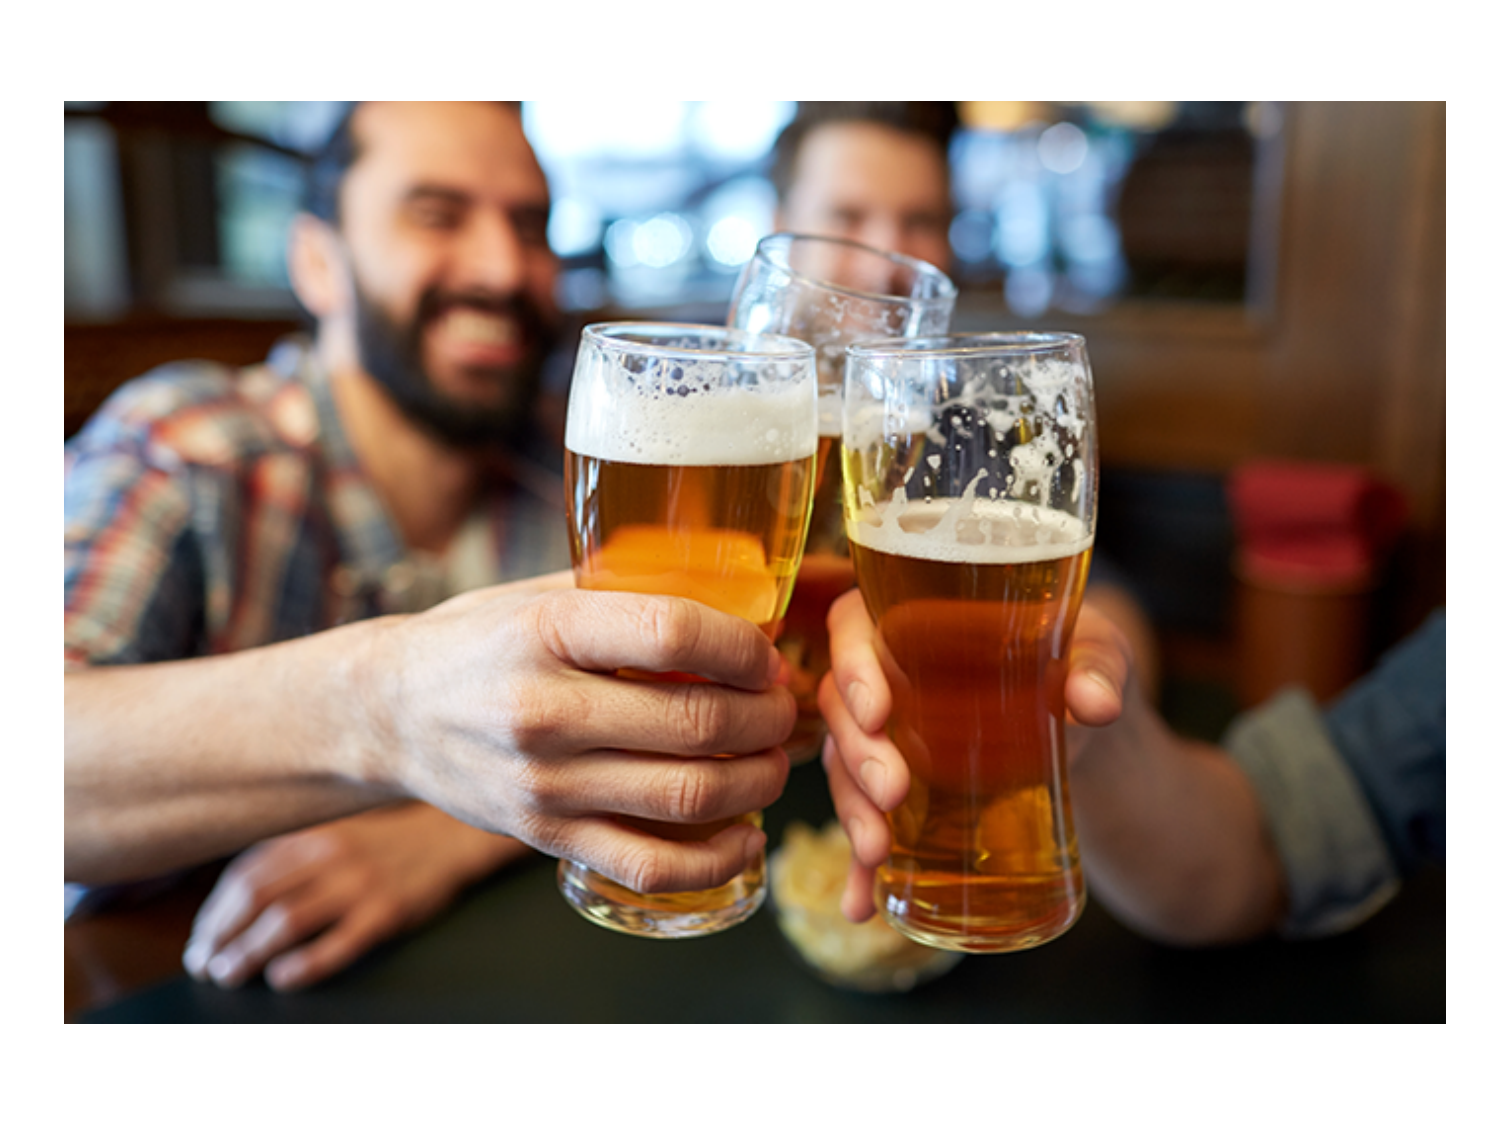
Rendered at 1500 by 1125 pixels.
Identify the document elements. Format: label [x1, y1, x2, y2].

picture [64, 101, 1447, 1024]
